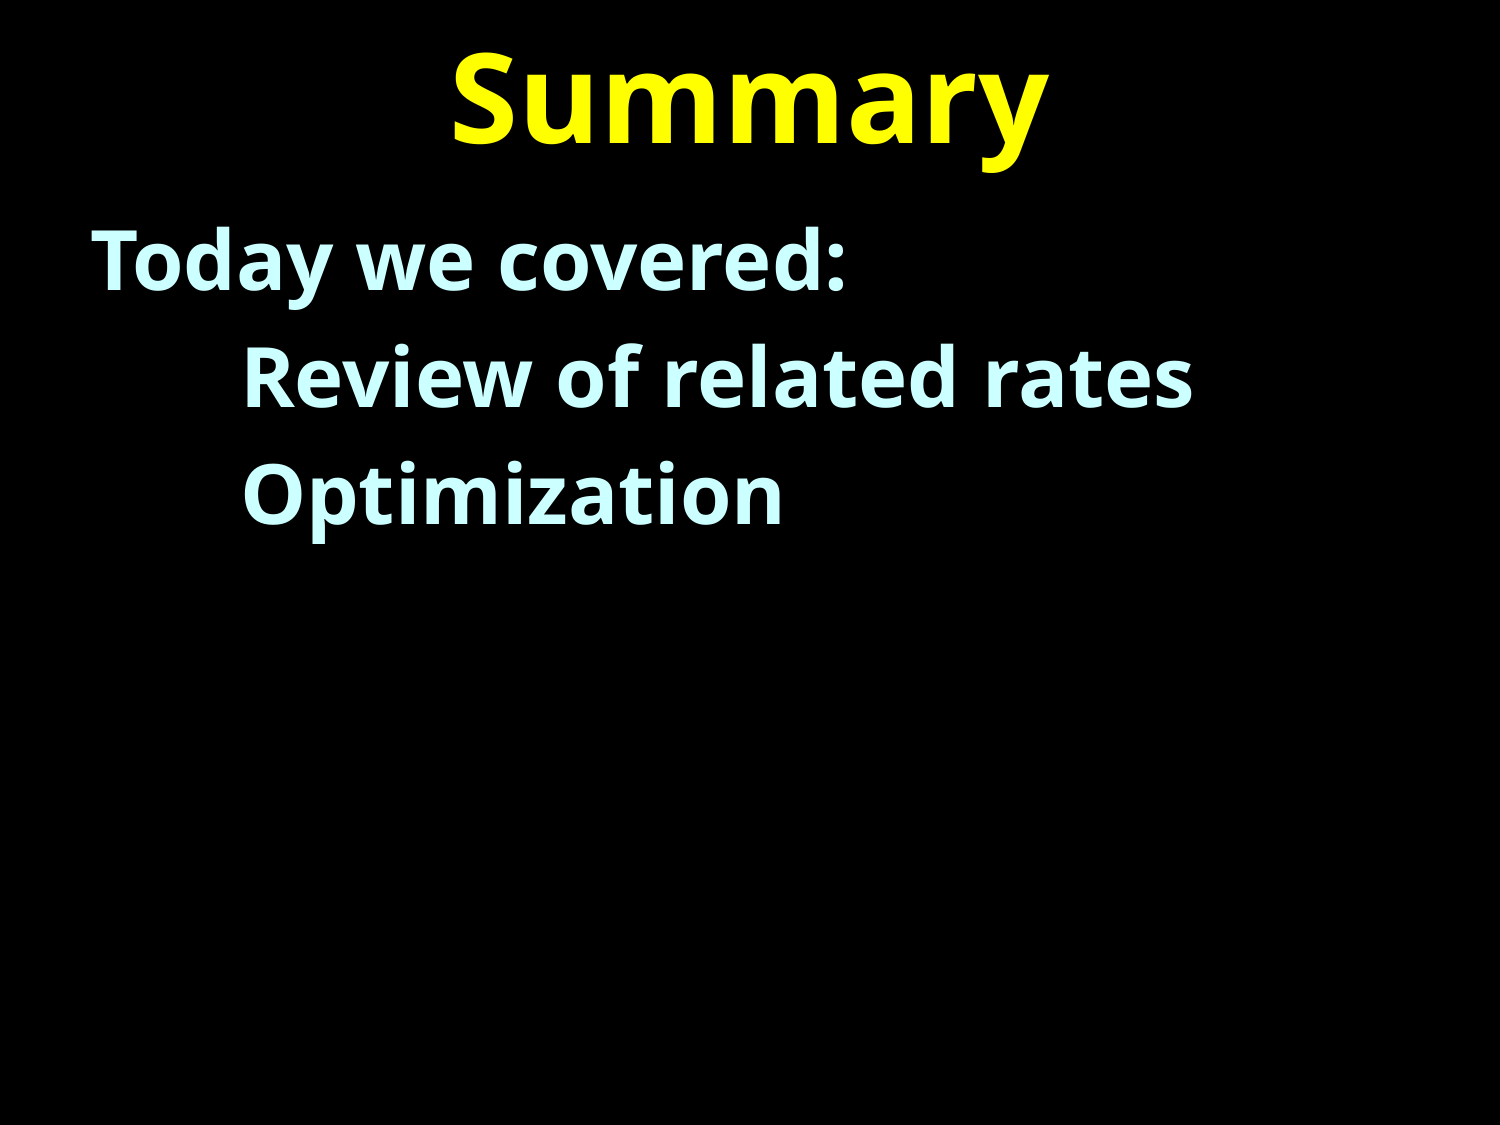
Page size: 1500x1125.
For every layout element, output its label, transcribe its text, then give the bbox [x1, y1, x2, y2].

title Summary [0, 0, 1500, 188]
list Today we covered: Review of related rates Optimization [75, 200, 1500, 1125]
